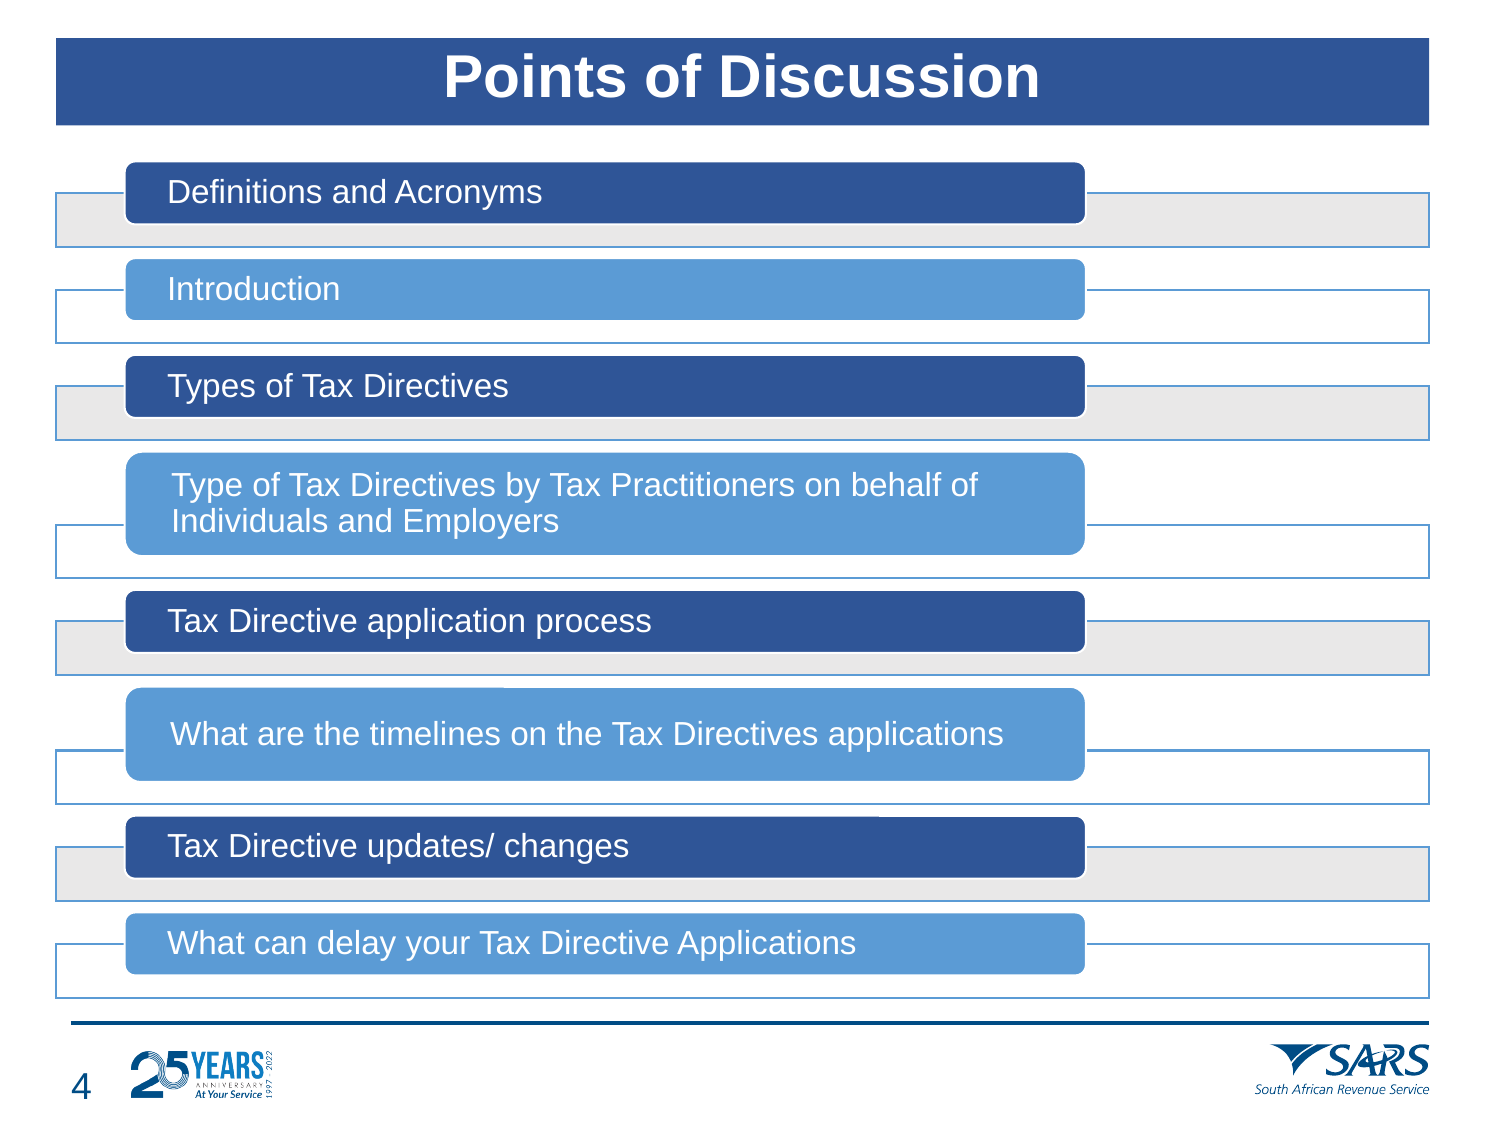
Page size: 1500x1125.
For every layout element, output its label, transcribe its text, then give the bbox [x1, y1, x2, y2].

title Points of Discussion [56, 38, 1430, 126]
picture [131, 1051, 272, 1098]
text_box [55, 159, 1430, 1000]
slide_number 3 [56, 1054, 126, 1115]
